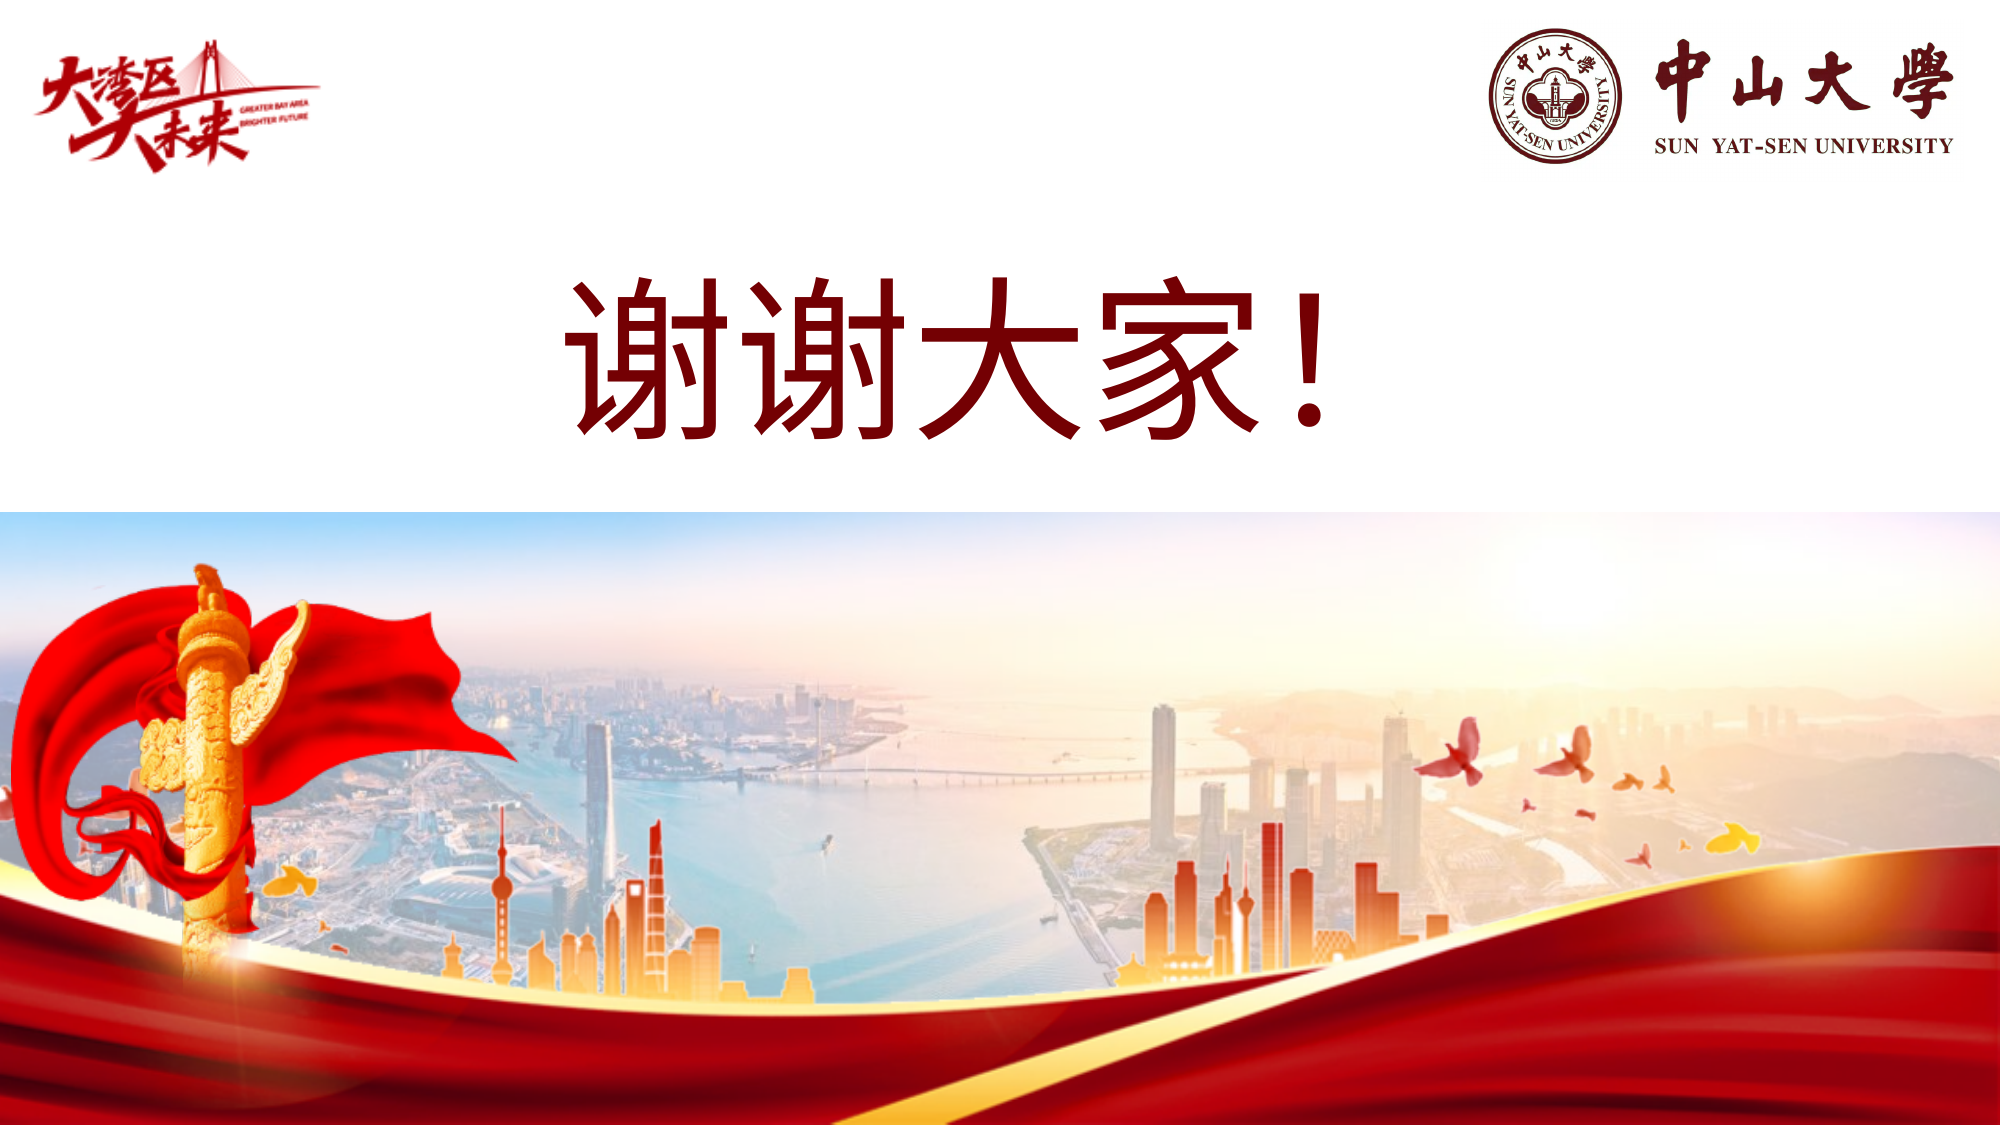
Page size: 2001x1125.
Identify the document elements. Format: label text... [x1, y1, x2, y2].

picture [0, 0, 405, 203]
picture [0, 511, 2000, 1125]
text_box 谢谢大家！ [364, 242, 1636, 470]
